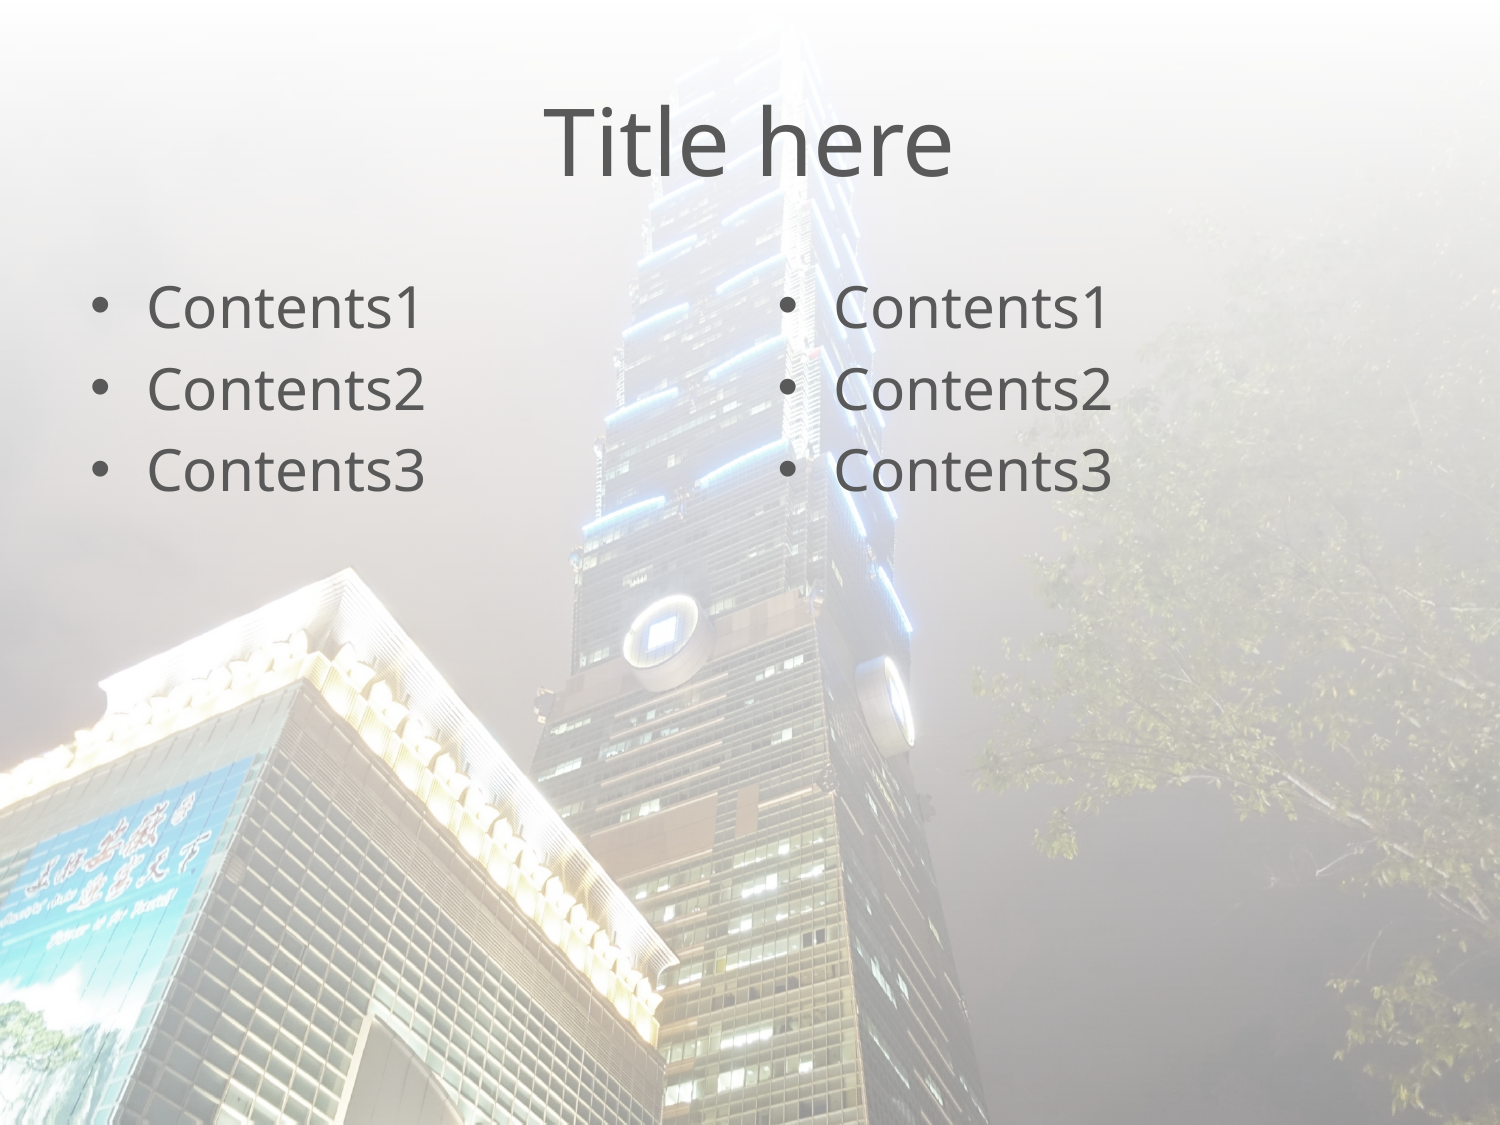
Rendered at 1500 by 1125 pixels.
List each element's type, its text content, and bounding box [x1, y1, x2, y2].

text_box [0, 0, 1500, 1125]
title Title here [75, 45, 1425, 233]
list Contents1 Contents2 Contents3 [762, 262, 1425, 1005]
list Contents1 Contents2 Contents3 [75, 262, 738, 1005]
